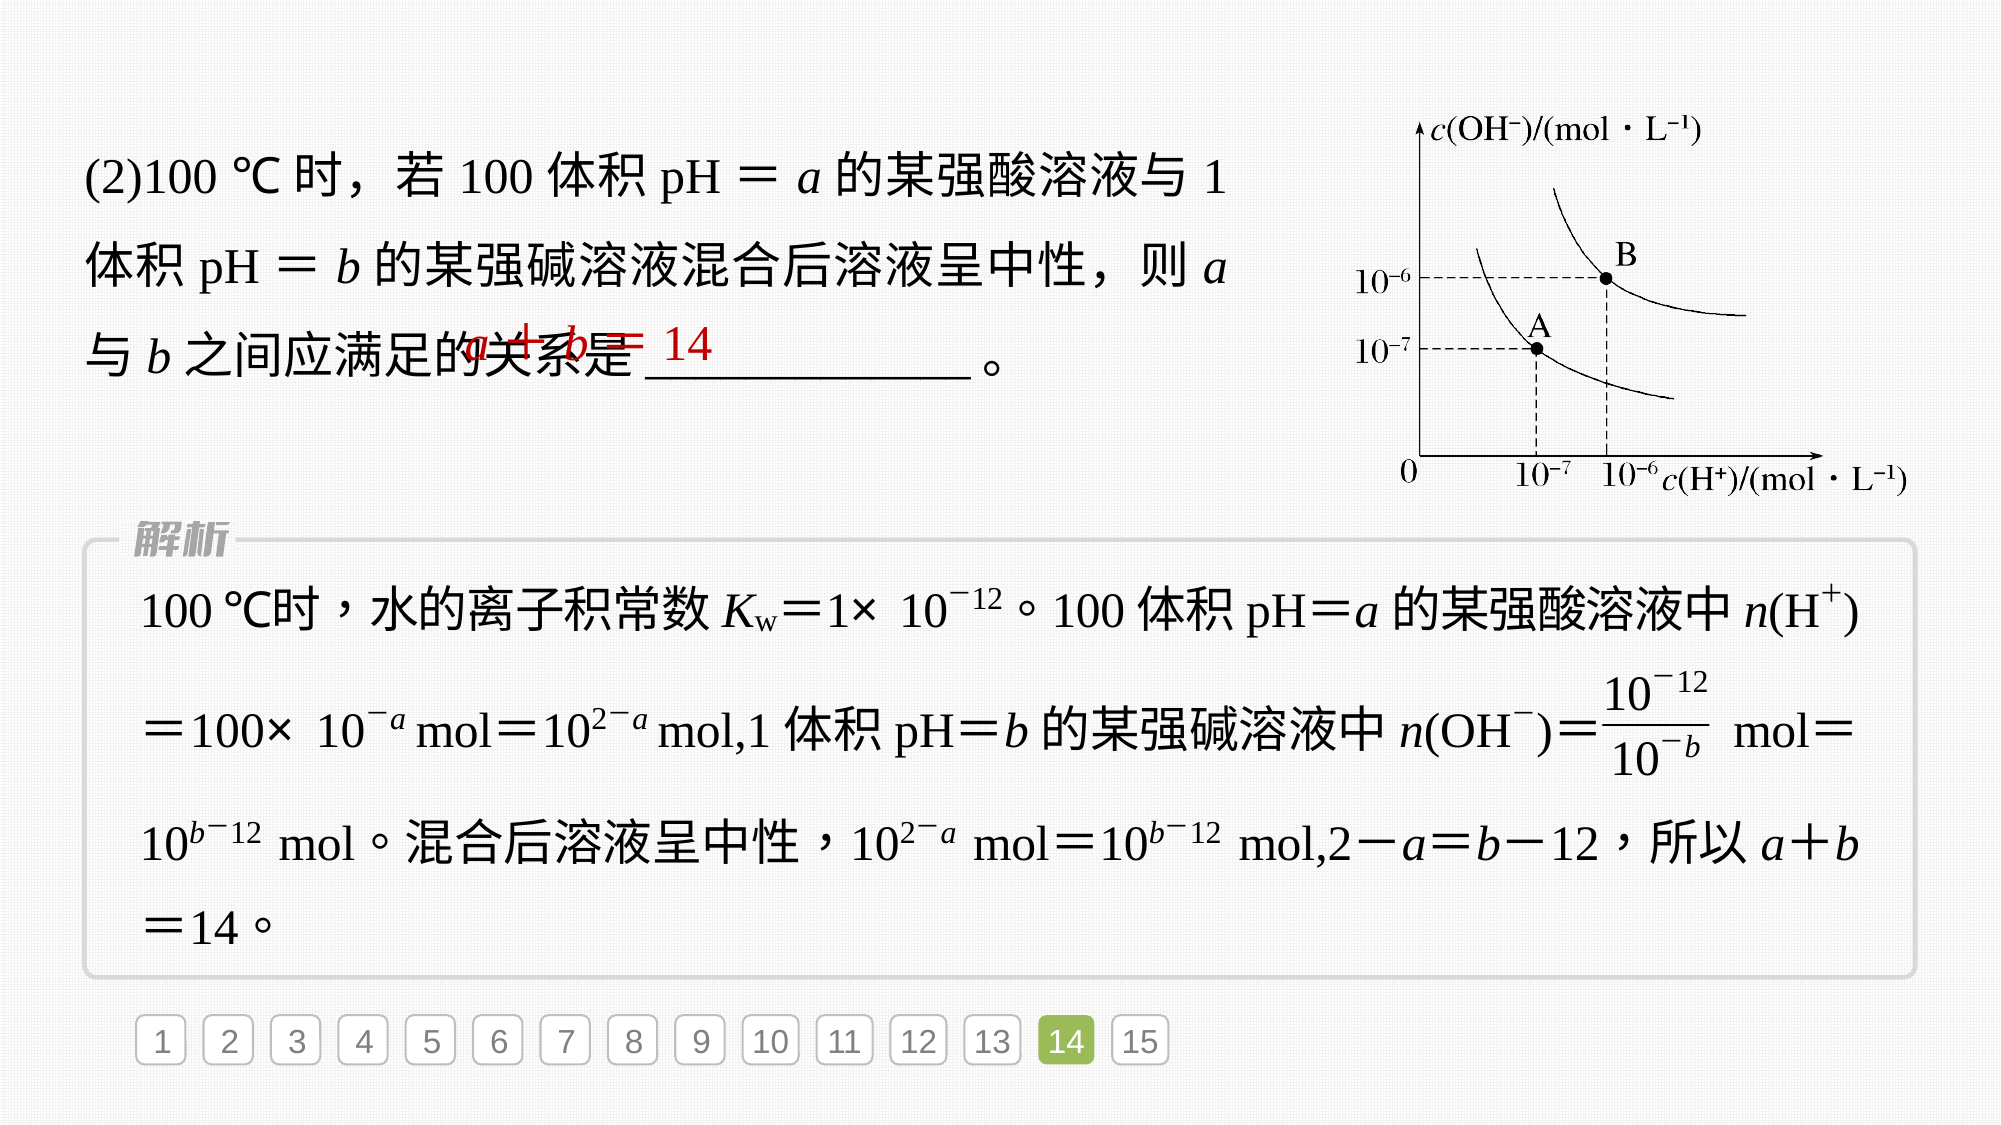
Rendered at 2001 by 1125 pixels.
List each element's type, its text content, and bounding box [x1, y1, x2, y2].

text_box 8 [606, 1014, 659, 1066]
text_box 12 [889, 1014, 948, 1066]
text_box 9 [674, 1014, 726, 1066]
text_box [139, 577, 1861, 978]
text_box a＋b＝14 [449, 303, 728, 378]
text_box 13 [963, 1014, 1022, 1066]
text_box 11 [815, 1014, 874, 1066]
text_box 3 [269, 1014, 322, 1066]
text_box 15 [1111, 1014, 1170, 1066]
text_box 1 [135, 1014, 187, 1066]
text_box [84, 521, 1916, 978]
text_box 6 [472, 1014, 524, 1066]
text_box 7 [539, 1014, 591, 1066]
text_box (2)100 ℃时，若100体积pH＝a的某强酸溶液与1体积pH＝b的某强碱溶液混合后溶液呈中性，则a与b之间应满足的关系是_____________。 [64, 103, 1260, 394]
text_box 10 [741, 1014, 800, 1066]
text_box 2 [202, 1014, 254, 1066]
picture [1344, 106, 1919, 499]
text_box 14 [1037, 1014, 1096, 1066]
text_box 5 [404, 1014, 457, 1066]
text_box 4 [337, 1014, 389, 1066]
